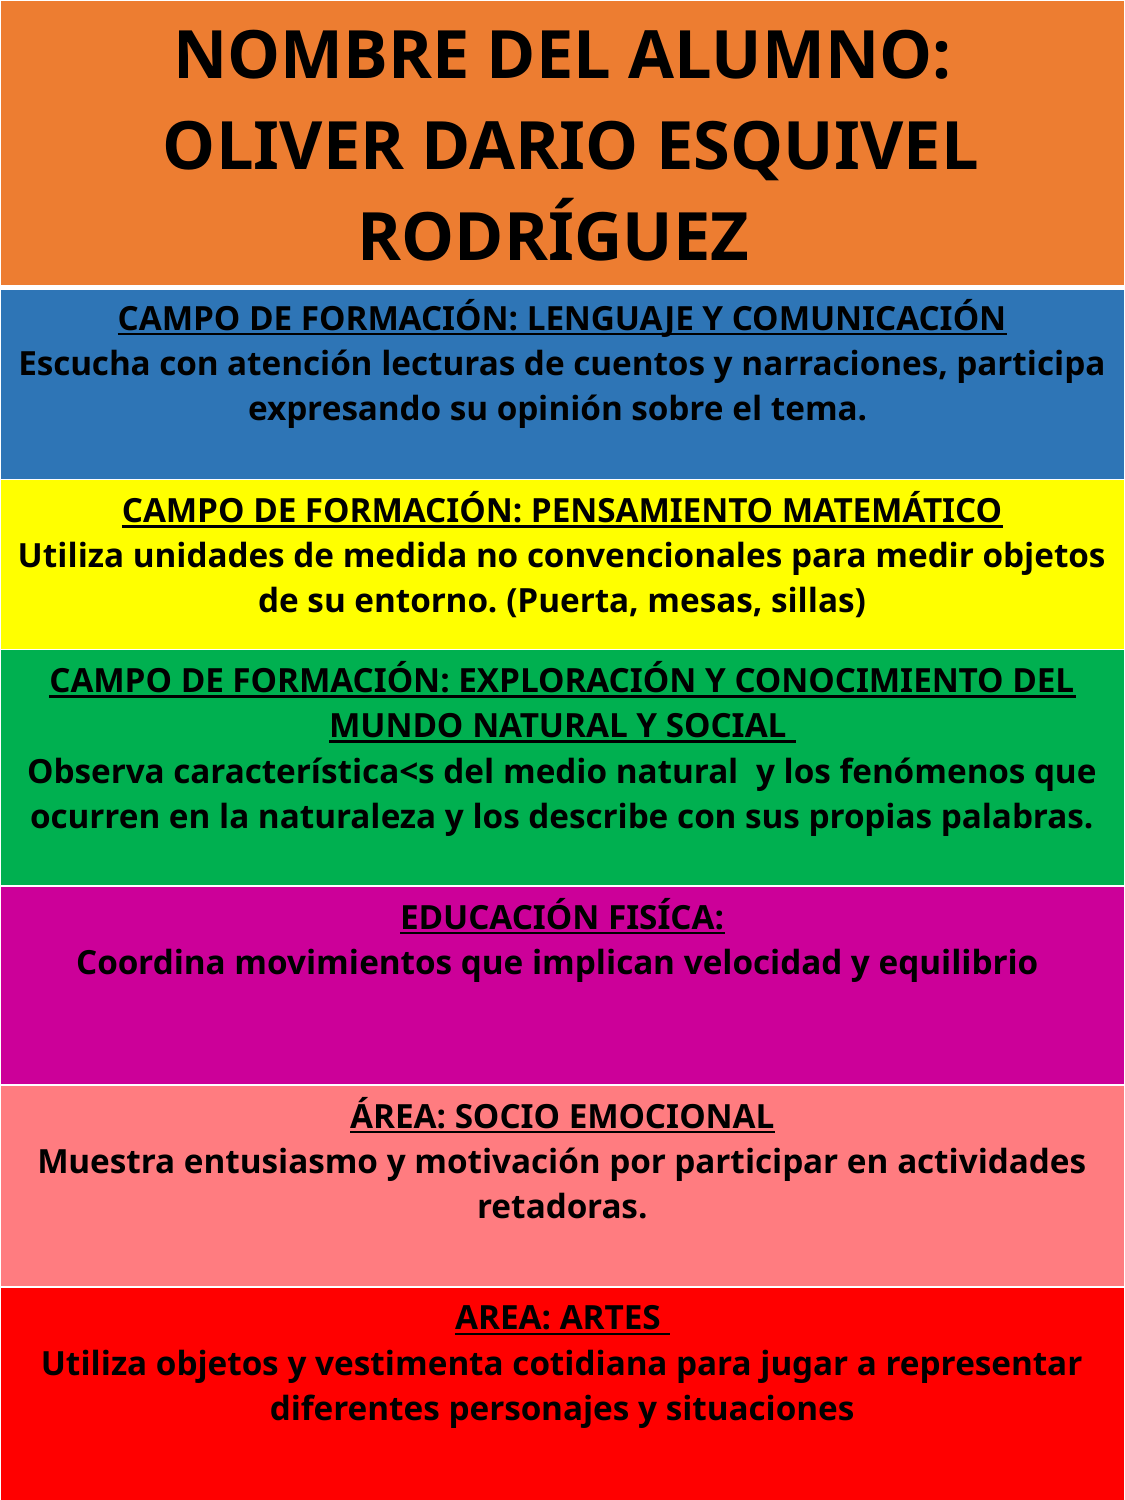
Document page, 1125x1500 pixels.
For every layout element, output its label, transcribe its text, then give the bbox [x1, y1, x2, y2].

table_cell ÁREA: SOCIO EMOCIONAL Muestra entusiasmo y motivación por participar en actividades retadoras. [1, 1086, 1124, 1286]
table_cell CAMPO DE FORMACIÓN: EXPLORACIÓN Y CONOCIMIENTO DEL MUNDO NATURAL Y SOCIAL Observa característica<s del medio natural y los fenómenos que ocurren en la naturaleza y los describe con sus propias palabras. [1, 650, 1124, 885]
table_cell CAMPO DE FORMACIÓN: PENSAMIENTO MATEMÁTICO Utiliza unidades de medida no convencionales para medir objetos de su entorno. (Puerta, mesas, sillas) [1, 480, 1124, 649]
table_cell AREA: ARTES Utiliza objetos y vestimenta cotidiana para jugar a representar diferentes personajes y situaciones [1, 1288, 1124, 1500]
table_header NOMBRE DEL ALUMNO: OLIVER DARIO ESQUIVEL RODRÍGUEZ [1, 1, 1124, 285]
table_cell EDUCACIÓN FISÍCA: Coordina movimientos que implican velocidad y equilibrio [1, 887, 1124, 1084]
table_cell CAMPO DE FORMACIÓN: LENGUAJE Y COMUNICACIÓN Escucha con atención lecturas de cuentos y narraciones, participa expresando su opinión sobre el tema. [1, 290, 1124, 479]
